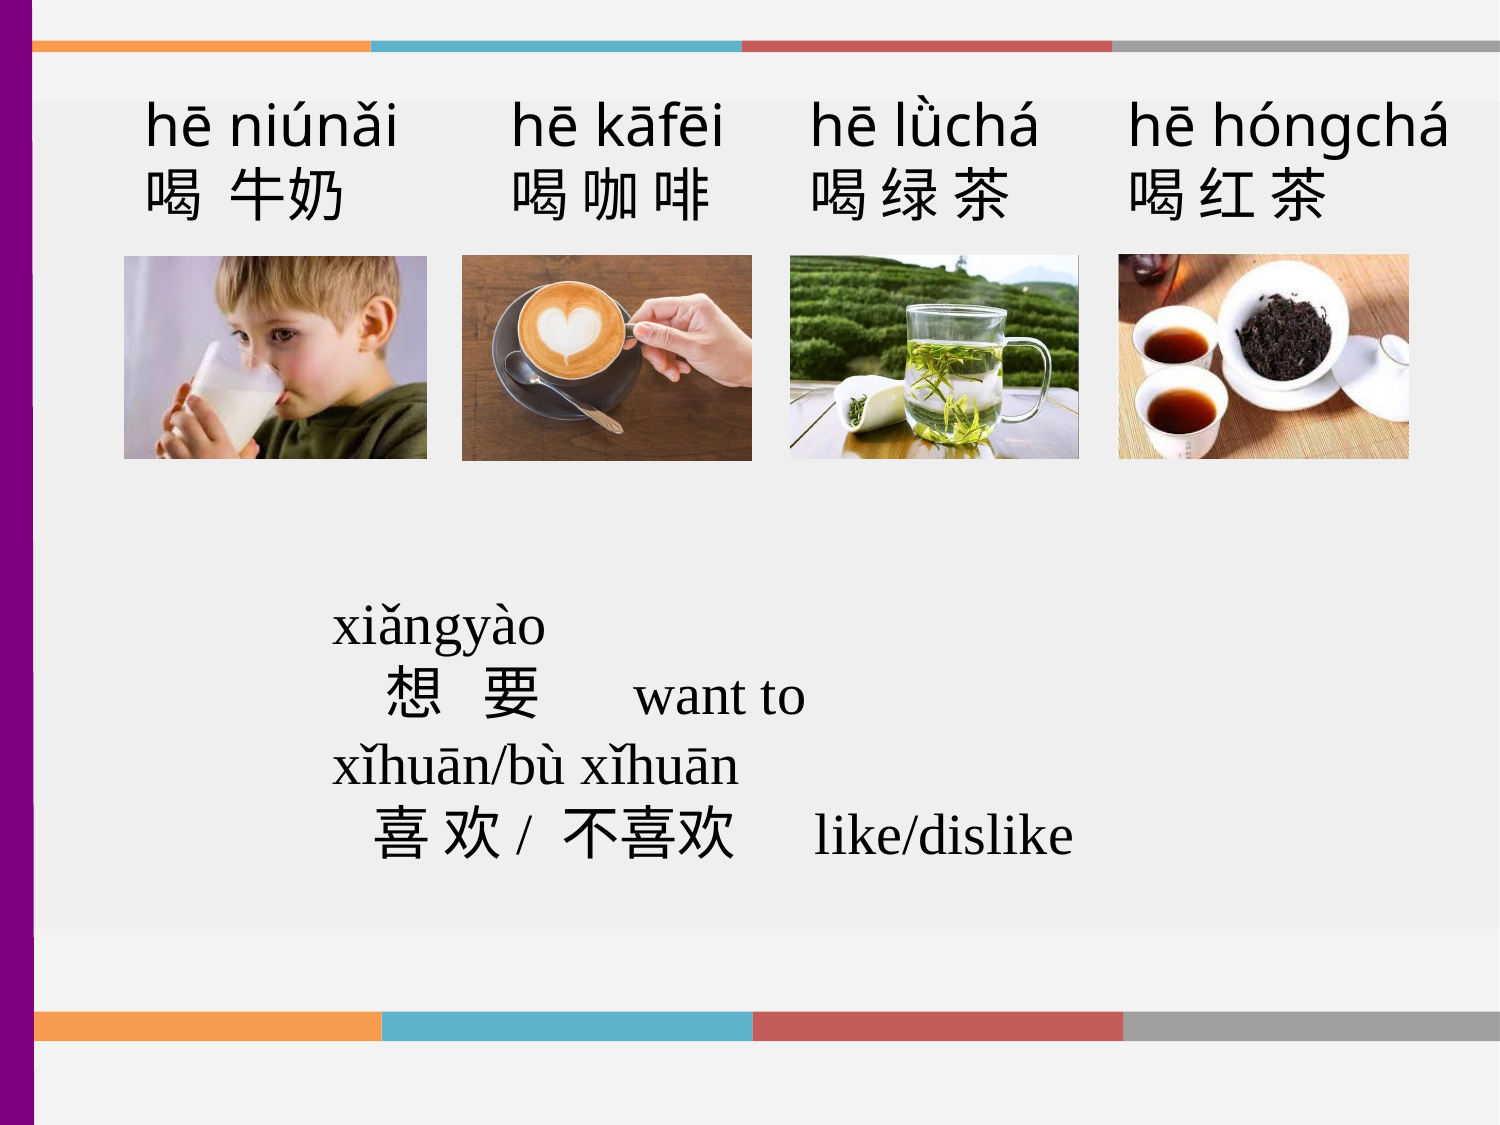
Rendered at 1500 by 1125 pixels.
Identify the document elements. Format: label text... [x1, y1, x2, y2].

text_box hē kāfēi 喝 咖 啡 [495, 81, 741, 236]
text_box hē hóngchá 喝 红 茶 [1112, 81, 1466, 236]
picture [1117, 252, 1409, 459]
picture [789, 255, 1080, 459]
text_box hē lǜchá 喝 绿 茶 [795, 81, 1057, 236]
picture [124, 256, 427, 460]
picture [462, 255, 752, 462]
text_box xiǎngyào 想 要 want to xǐhuān/bù xǐhuān 喜 欢/ 不喜欢 like/dislike [318, 578, 1188, 874]
text_box hē niúnǎi 喝 牛奶 [130, 81, 415, 236]
